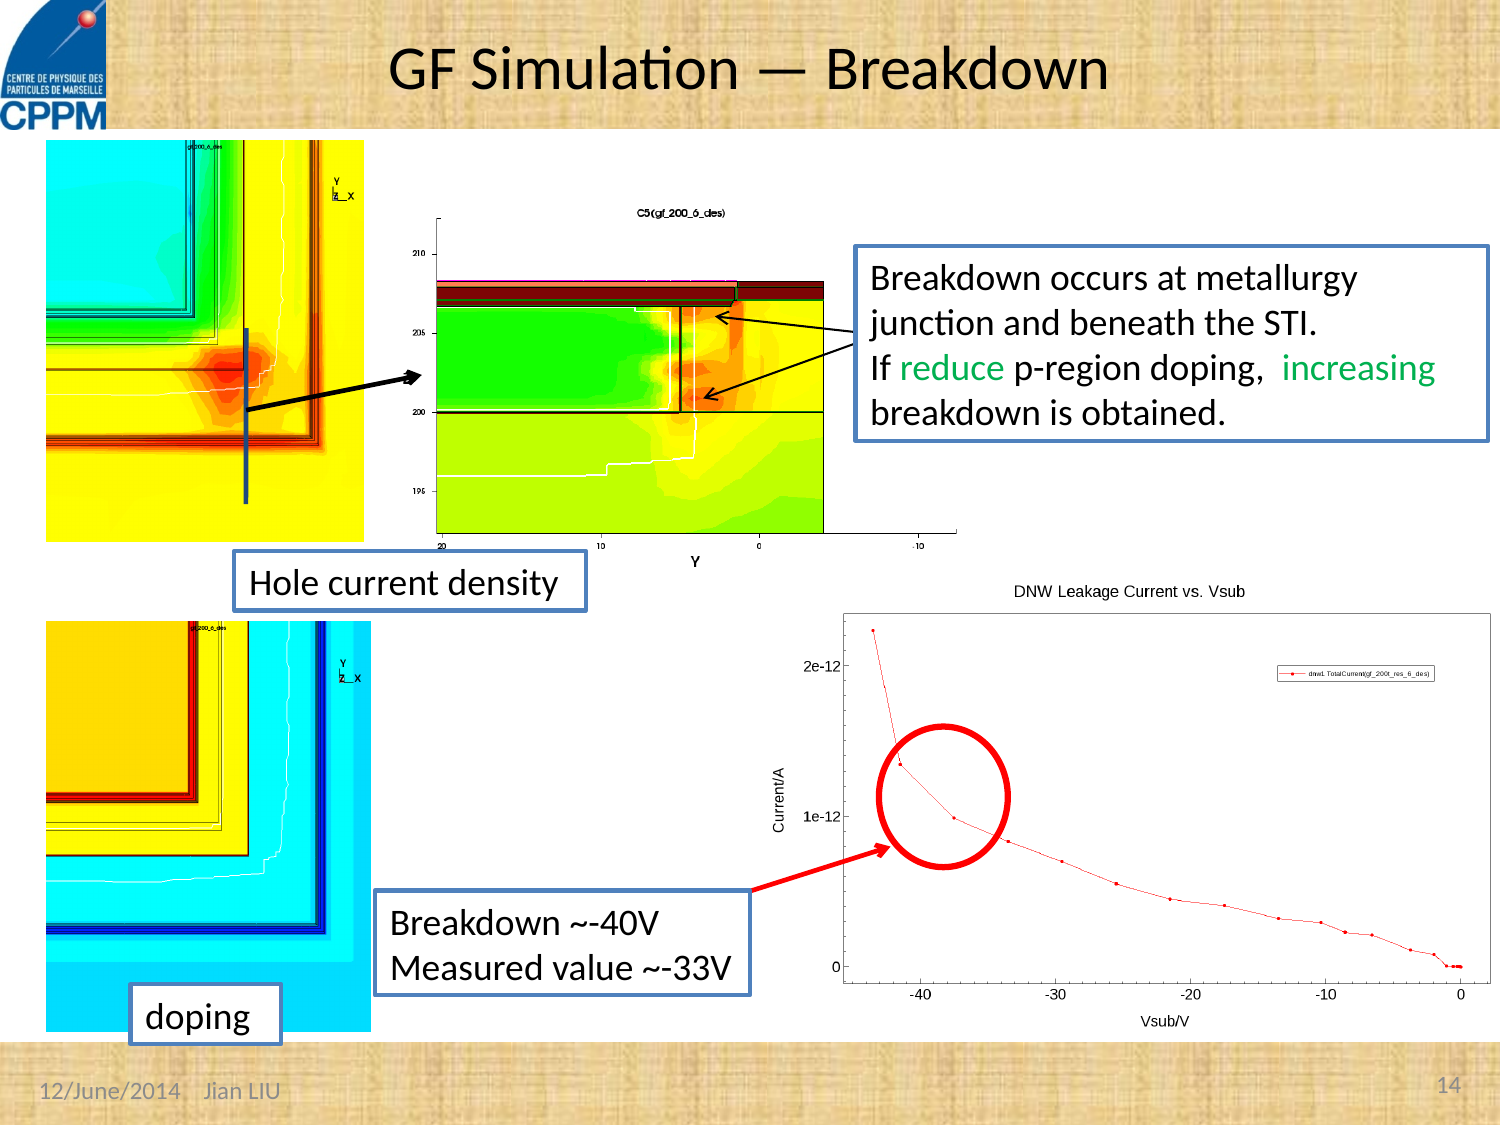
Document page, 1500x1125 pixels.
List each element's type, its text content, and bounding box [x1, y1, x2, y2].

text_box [714, 846, 891, 903]
text_box Hole current density [232, 549, 588, 613]
slide_number 12/June/2014 Jian LIU [23, 1078, 374, 1102]
text_box Breakdown occurs at metallurgy junction and beneath the STI. If reduce p-region doping, increasing breakdown is obtained. [992, 244, 1490, 443]
text_box Breakdown ~-40V Measured value ~-33V [374, 888, 752, 997]
text_box doping [128, 1040, 283, 1046]
picture [46, 140, 364, 542]
slide_number 14 [1126, 1066, 1477, 1102]
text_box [702, 344, 856, 399]
picture [0, 0, 106, 130]
picture [374, 198, 1500, 1041]
title GF Simulation — Breakdown [107, 0, 1500, 129]
picture [46, 620, 371, 1032]
picture [46, 620, 315, 923]
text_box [714, 316, 1030, 352]
picture [0, 1042, 1500, 1125]
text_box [245, 374, 423, 411]
